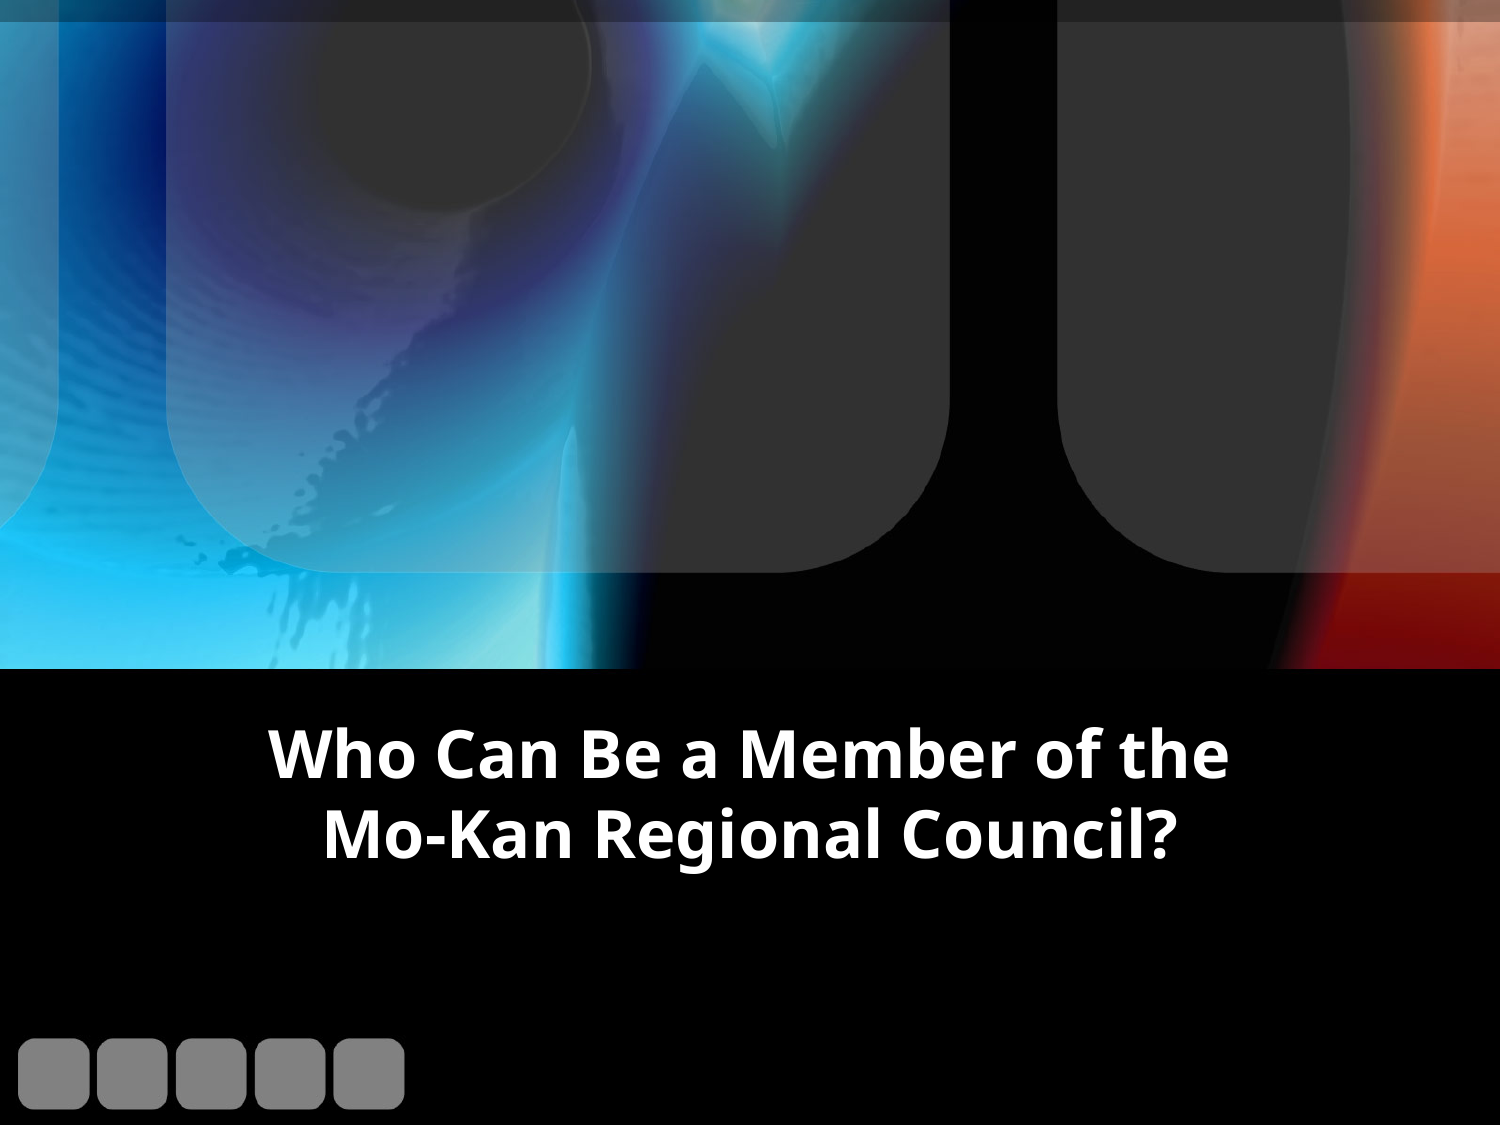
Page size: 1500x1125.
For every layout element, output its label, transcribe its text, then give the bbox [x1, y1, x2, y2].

title Who Can Be a Member of the Mo-Kan Regional Council? [0, 746, 1500, 838]
picture [0, 0, 1500, 746]
picture [0, 838, 1500, 1125]
